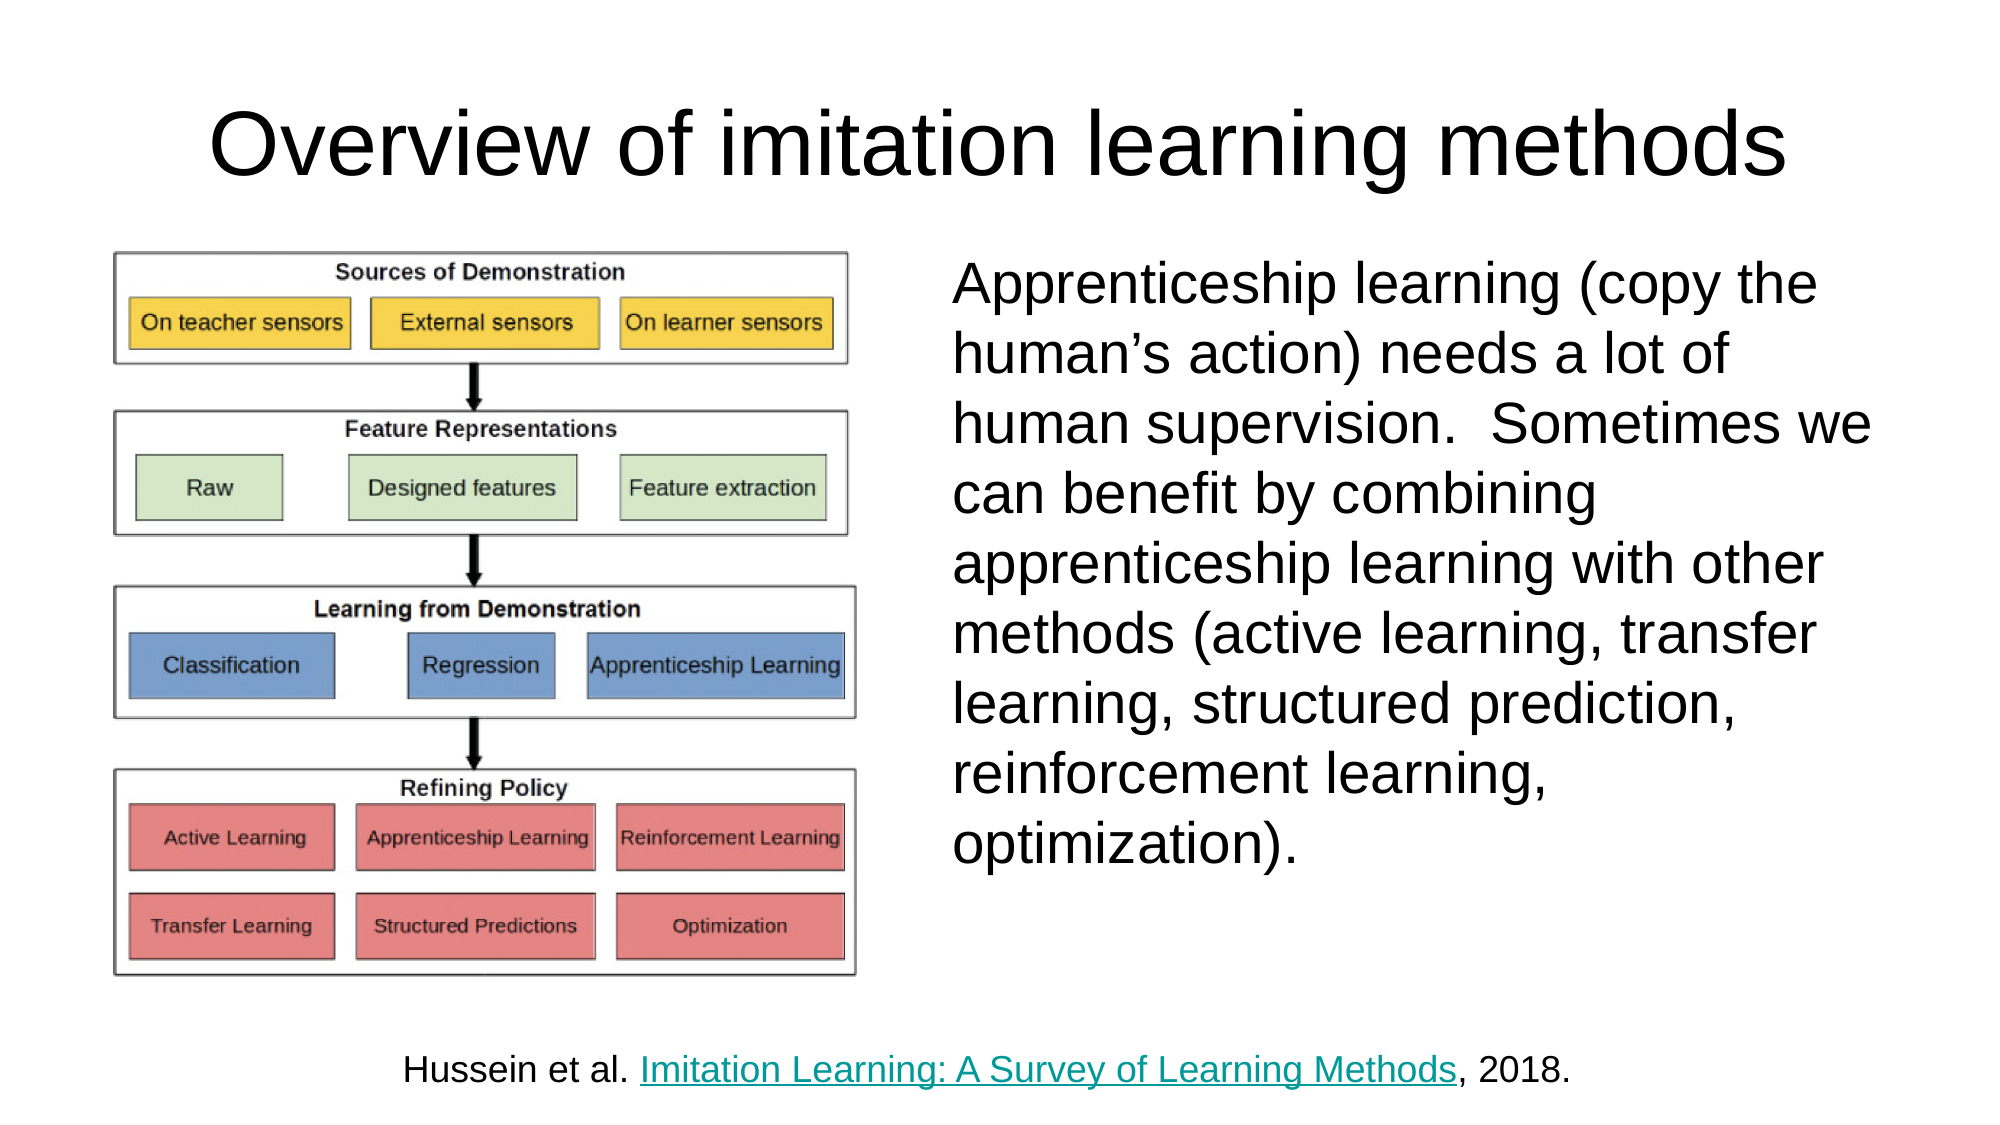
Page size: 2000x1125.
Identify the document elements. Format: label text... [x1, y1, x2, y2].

list Hussein et al. Imitation Learning: A Survey of Learning Methods, 2018. [337, 1037, 1638, 1101]
title Overview of imitation learning methods [99, 44, 1900, 233]
text_box Apprenticeship learning (copy the human’s action) needs a lot of human supervision. Sometimes we can benefit by combining apprenticeship learning with other methods (active learning, transfer learning, structured prediction, reinforcement learning, optimization). [937, 237, 1900, 1055]
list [101, 236, 869, 980]
